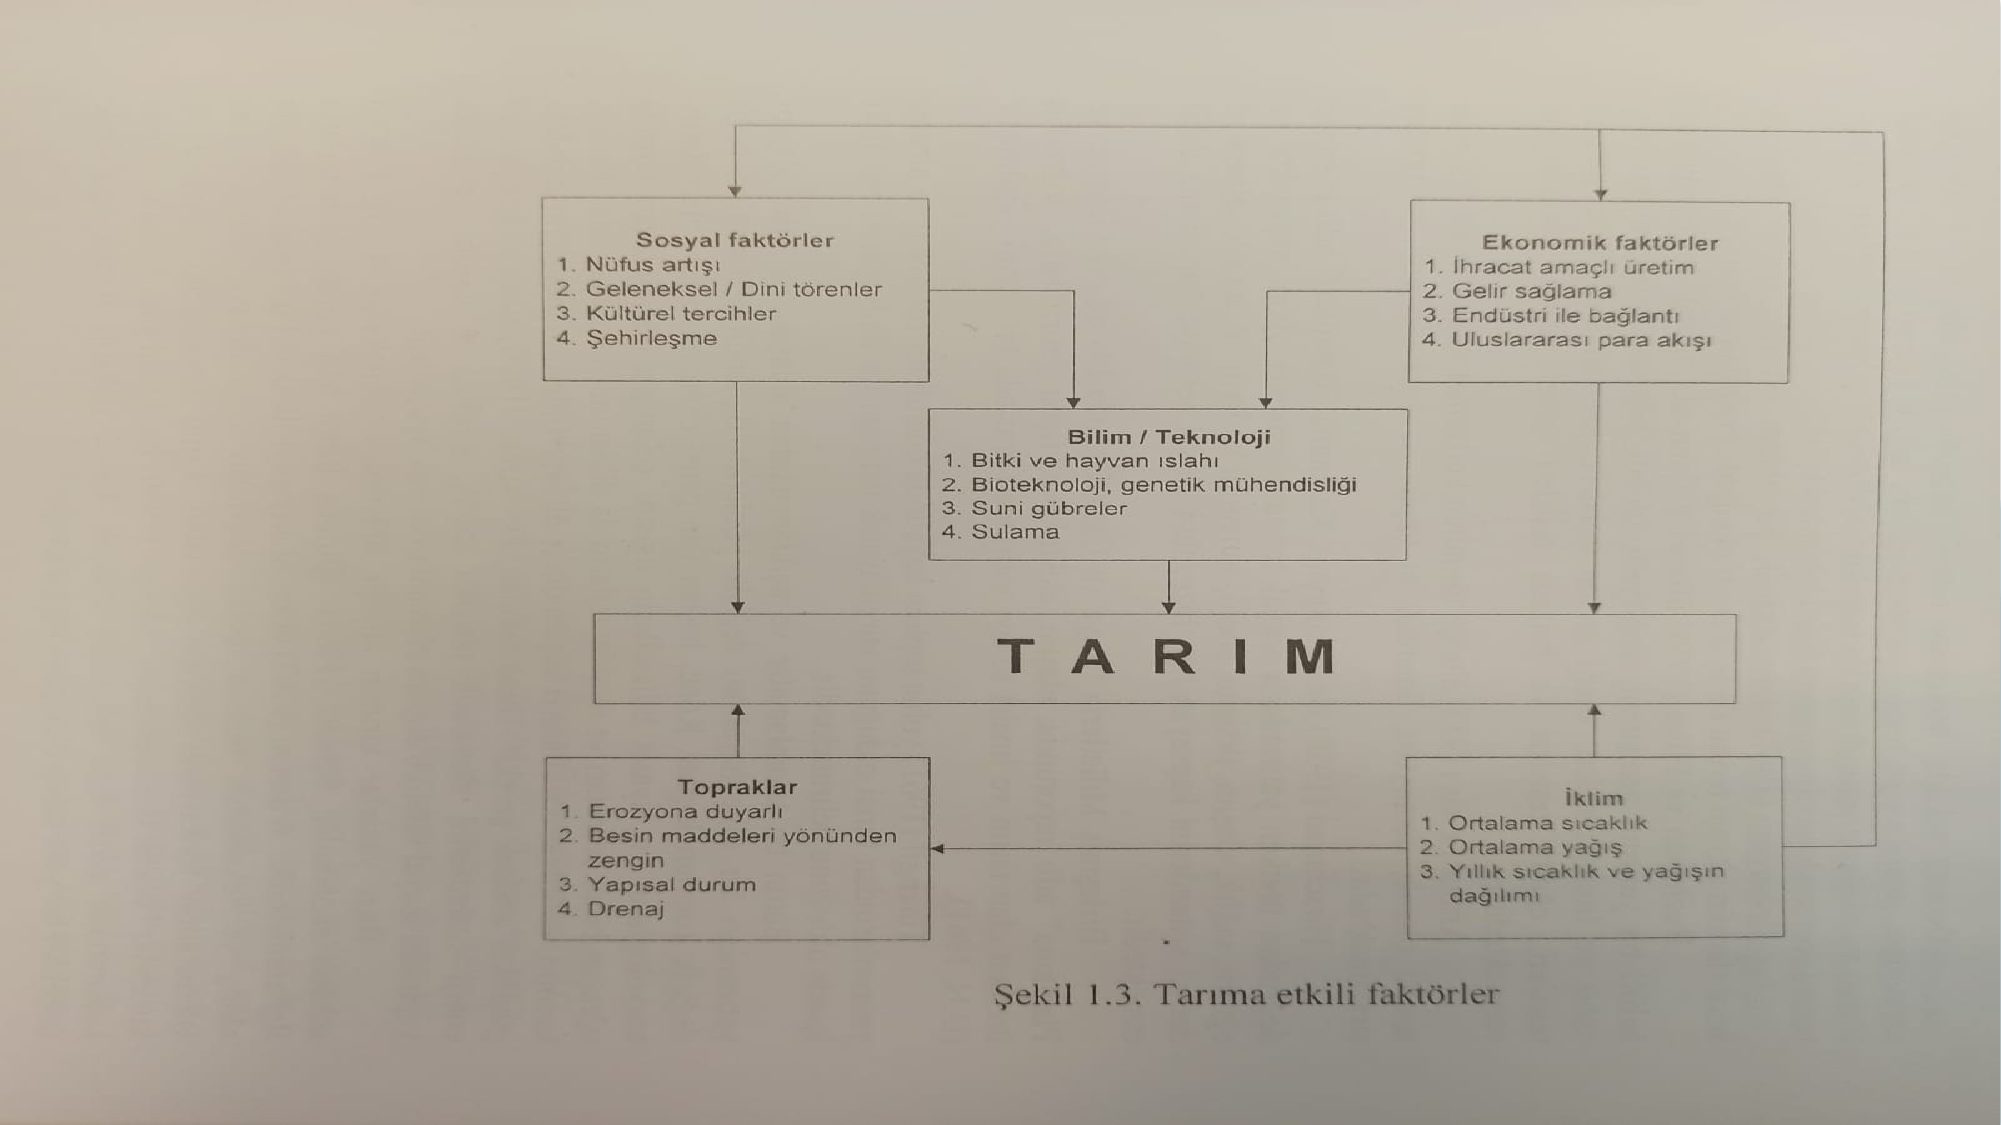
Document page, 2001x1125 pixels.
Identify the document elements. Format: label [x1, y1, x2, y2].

list [0, 0, 2000, 1125]
